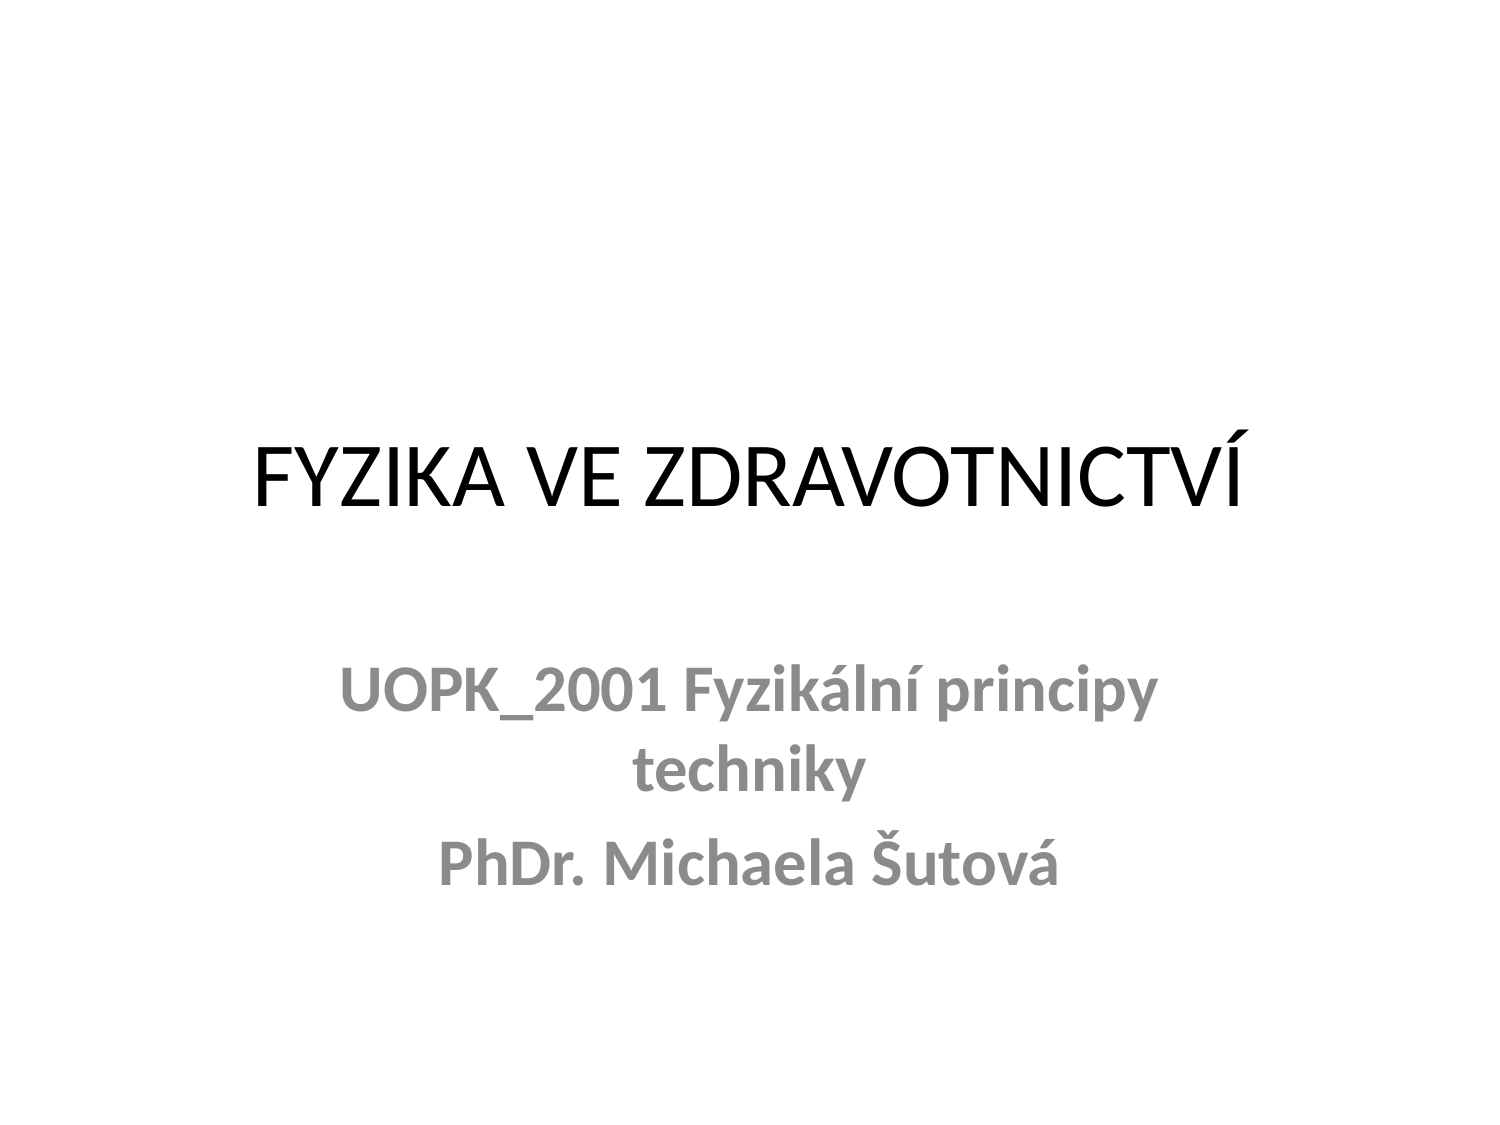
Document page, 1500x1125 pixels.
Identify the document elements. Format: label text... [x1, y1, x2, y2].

subtitle UOPK_2001 Fyzikální principy techniky PhDr. Michaela Šutová [225, 637, 1275, 925]
title FYZIKA VE ZDRAVOTNICTVÍ [112, 349, 1388, 591]
